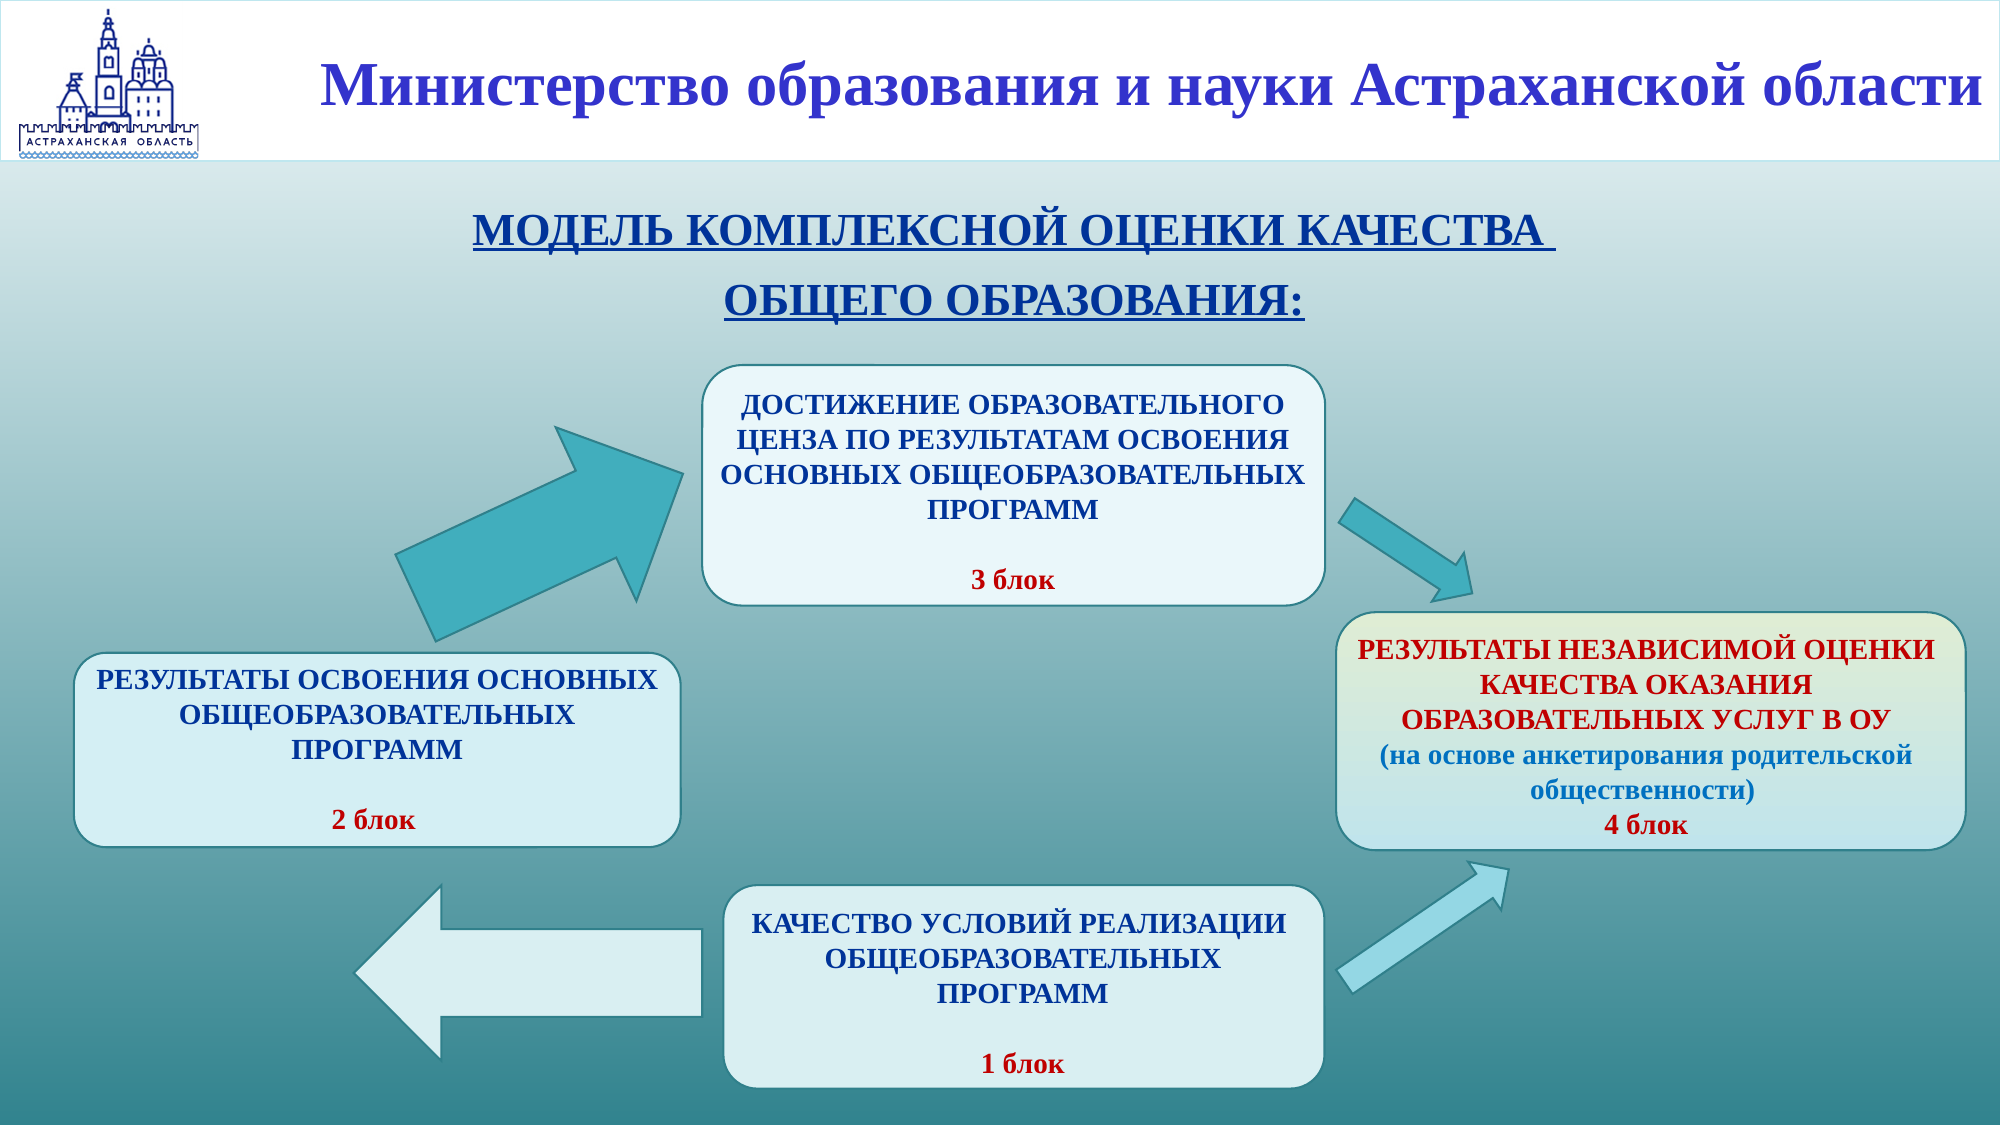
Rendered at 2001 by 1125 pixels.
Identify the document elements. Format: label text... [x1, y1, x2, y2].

text_box [88, 843, 667, 849]
text_box [675, 665, 682, 835]
text_box [394, 425, 685, 643]
text_box [1347, 611, 1955, 623]
text_box [73, 67, 2000, 180]
picture [19, 1, 199, 161]
text_box [1957, 625, 1967, 837]
text_box [72, 665, 79, 835]
text_box [1334, 860, 1511, 996]
text_box КАЧЕСТВО УСЛОВИЙ РЕАЛИЗАЦИИ ОБЩЕОБРАЗОВАТЕЛЬНЫХ ПРОГРАММ 1 блок [735, 896, 1310, 1087]
text_box ДОСТИЖЕНИЕ ОБРАЗОВАТЕЛЬНОГО ЦЕНЗА ПО РЕЗУЛЬТАТАМ ОСВОЕНИЯ ОСНОВНЫХ ОБЩЕОБРАЗОВАТЕЛЬНЫХ ПРОГРАММ 3 блок [701, 378, 1325, 603]
text_box модель комплексной оценки качества общего образования: [0, 198, 2000, 1125]
text_box [711, 363, 1316, 378]
text_box [725, 603, 1302, 607]
text_box [1337, 496, 1474, 604]
text_box [352, 882, 704, 1064]
text_box Министерство образования и науки Астраханской области [0, 0, 2000, 162]
text_box РЕЗУЛЬТАТЫ ОСВОЕНИЯ ОСНОВНЫХ ОБЩЕОБРАЗОВАТЕЛЬНЫХ ПРОГРАММ 2 блок [79, 652, 675, 843]
text_box [722, 884, 1326, 1084]
text_box [1359, 848, 1943, 852]
text_box РЕЗУЛЬТАТЫ НЕЗАВИСИМОЙ ОЦЕНКИ КАЧЕСТВА ОКАЗАНИЯ ОБРАЗОВАТЕЛЬНЫХ УСЛУГ В ОУ (на основе анкетирования родительской общественности) 4 блок [1336, 623, 1957, 848]
